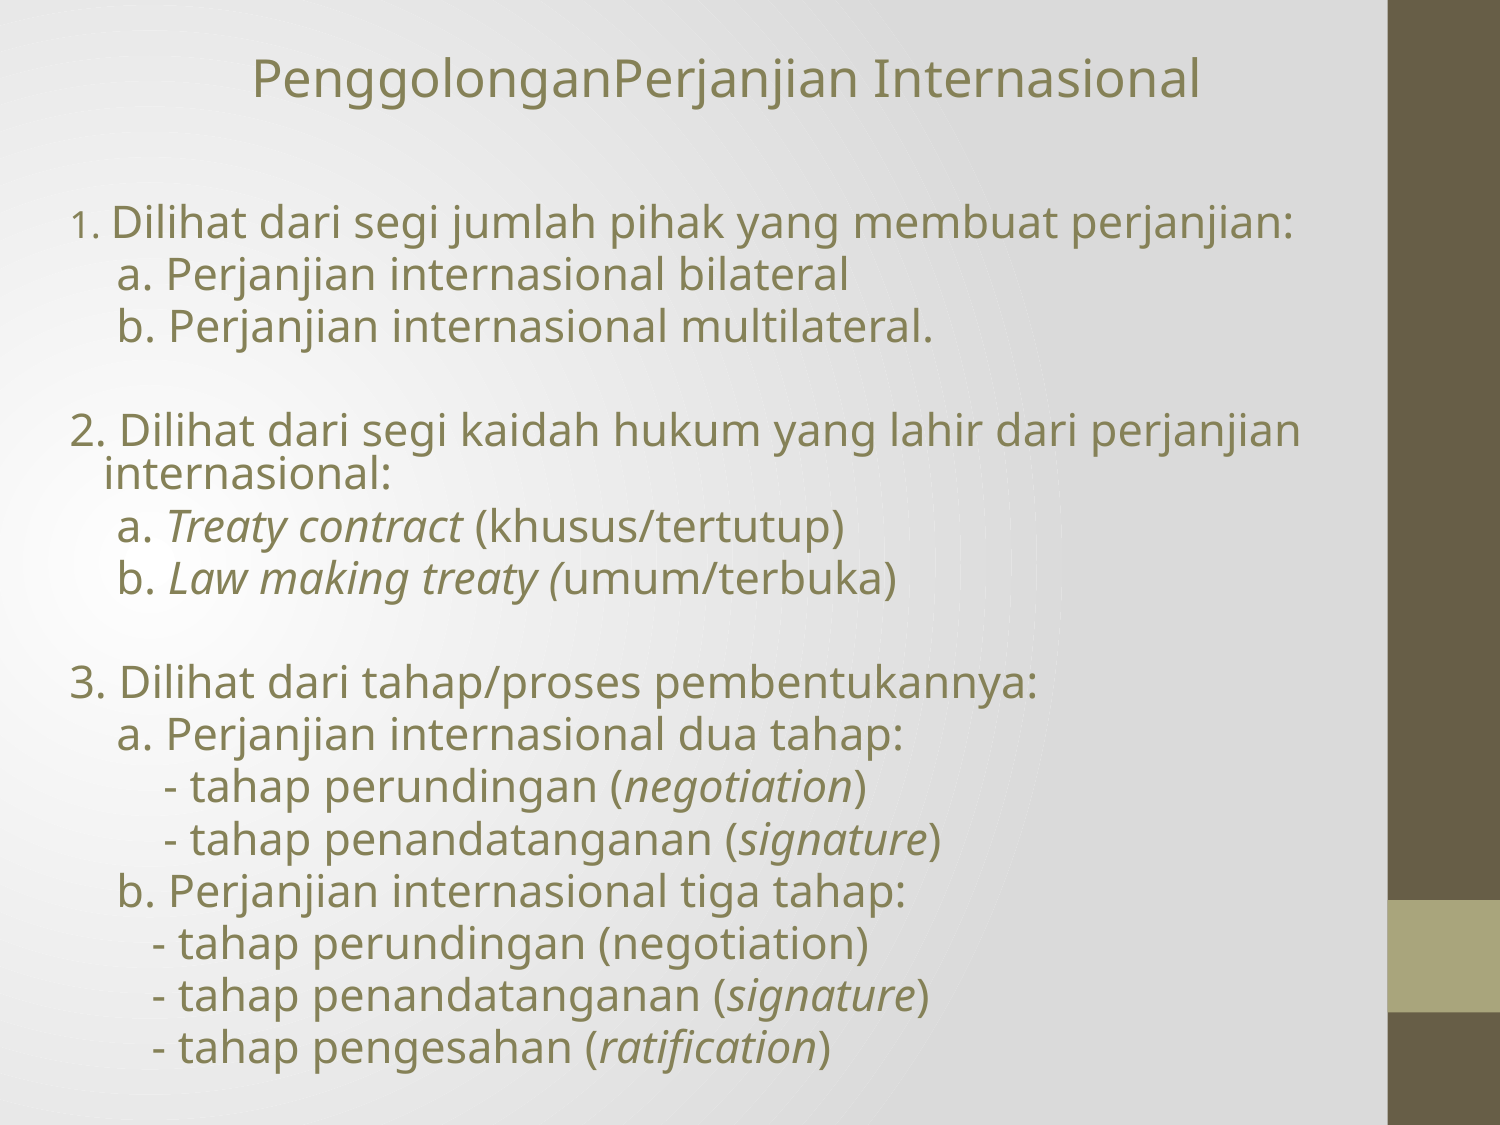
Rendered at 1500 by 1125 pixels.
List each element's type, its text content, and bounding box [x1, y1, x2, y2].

list PenggolonganPerjanjian Internasional 1. Dilihat dari segi jumlah pihak yang membuat perjanjian: a. Perjanjian internasional bilateral b. Perjanjian internasional multilateral. 2. Dilihat dari segi kaidah hukum yang lahir dari perjanjian internasional: a. Treaty contract (khusus/tertutup) b. Law making treaty (umum/terbuka) 3. Dilihat dari tahap/proses pembentukannya: a. Perjanjian internasional dua tahap: - tahap perundingan (negotiation) - tahap penandatanganan (signature) b. Perjanjian internasional tiga tahap: - tahap perundingan (negotiation) - tahap penandatanganan (signature) - tahap pengesahan (ratification) [37, 50, 1400, 1088]
